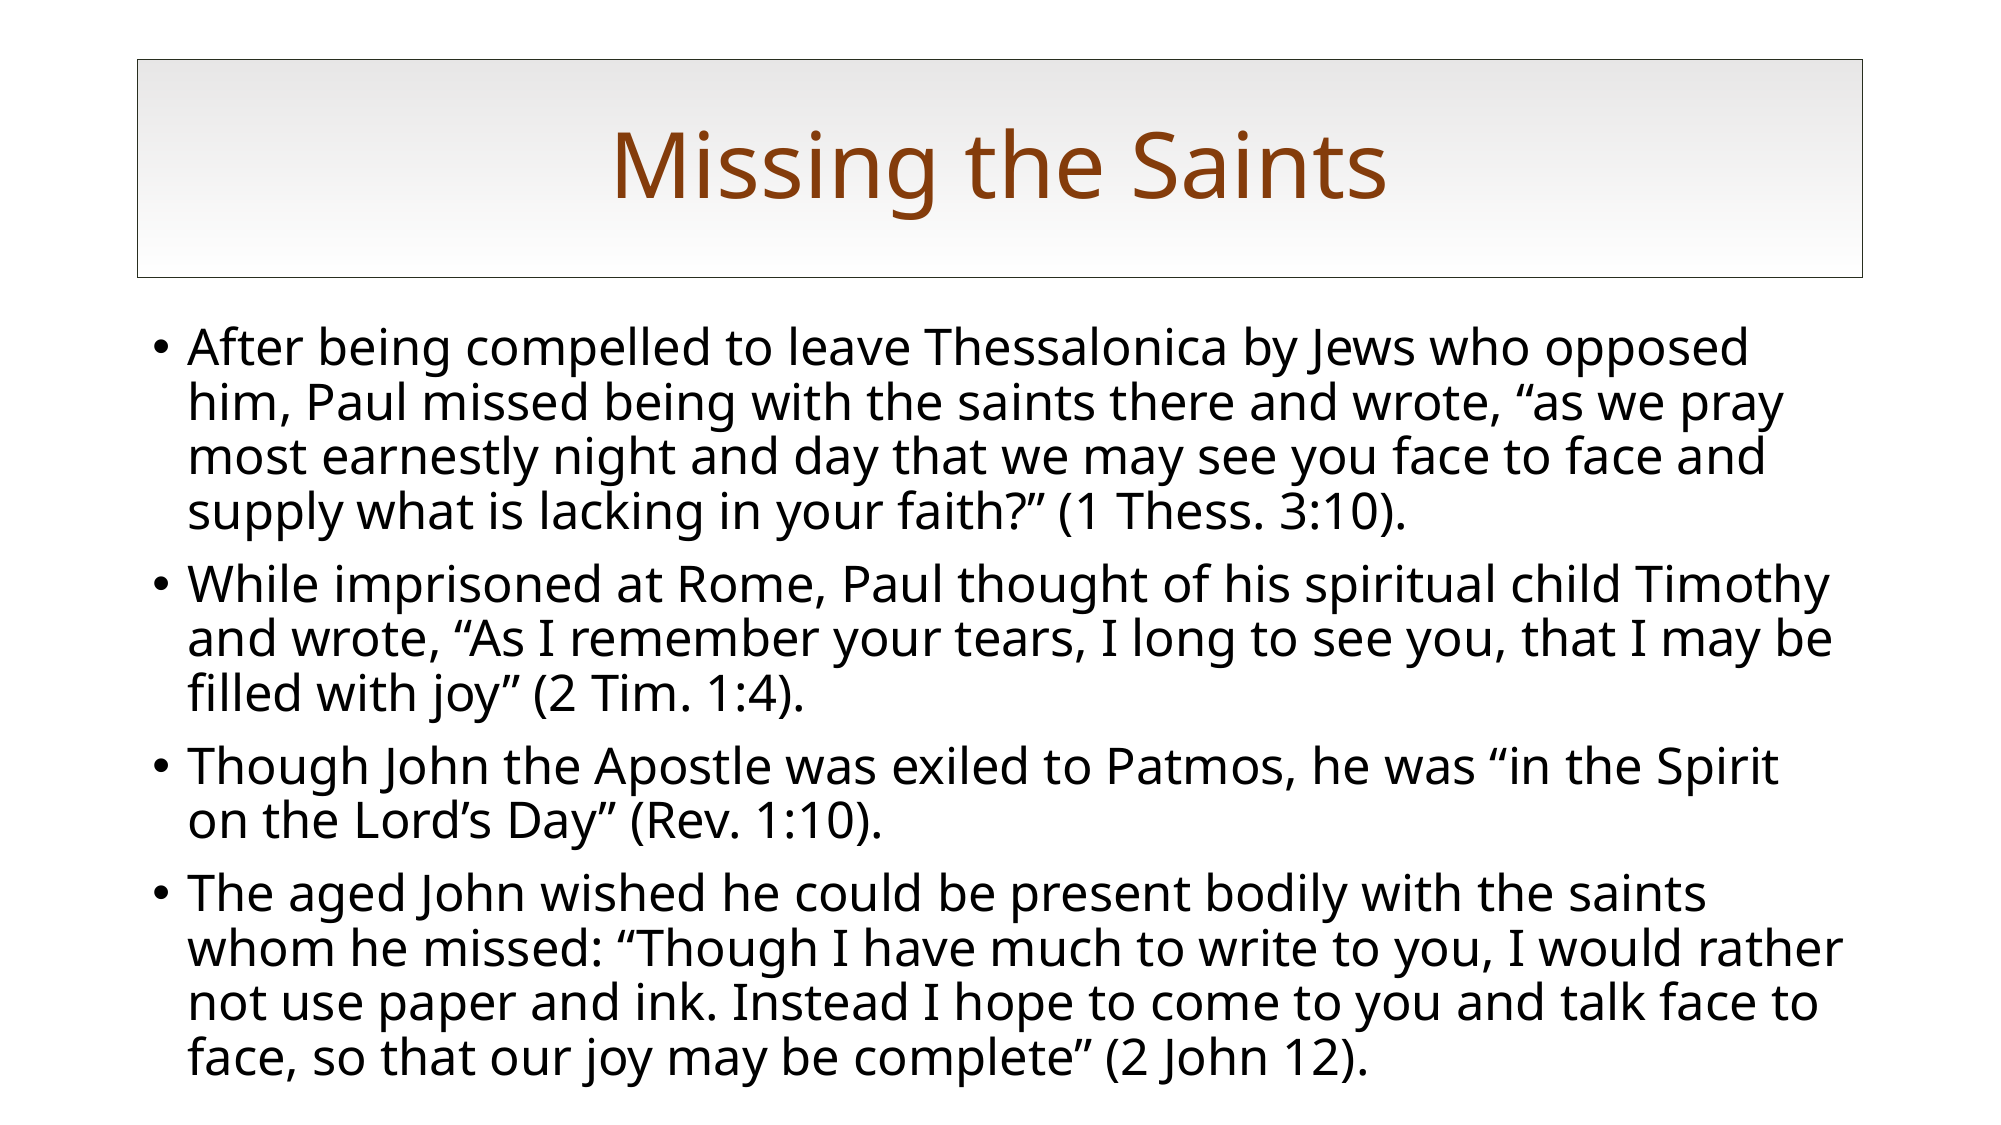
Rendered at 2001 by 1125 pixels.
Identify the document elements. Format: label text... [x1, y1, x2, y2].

list After being compelled to leave Thessalonica by Jews who opposed him, Paul missed being with the saints there and wrote, “as we pray most earnestly night and day that we may see you face to face and supply what is lacking in your faith?” (1 Thess. 3:10). While imprisoned at Rome, Paul thought of his spiritual child Timothy and wrote, “As I remember your tears, I long to see you, that I may be filled with joy” (2 Tim. 1:4). Though John the Apostle was exiled to Patmos, he was “in the Spirit on the Lord’s Day” (Rev. 1:10). The aged John wished he could be present bodily with the saints whom he missed: “Though I have much to write to you, I would rather not use paper and ink. Instead I hope to come to you and talk face to face, so that our joy may be complete” (2 John 12). [137, 314, 1863, 1098]
title Missing the Saints [137, 59, 1863, 278]
